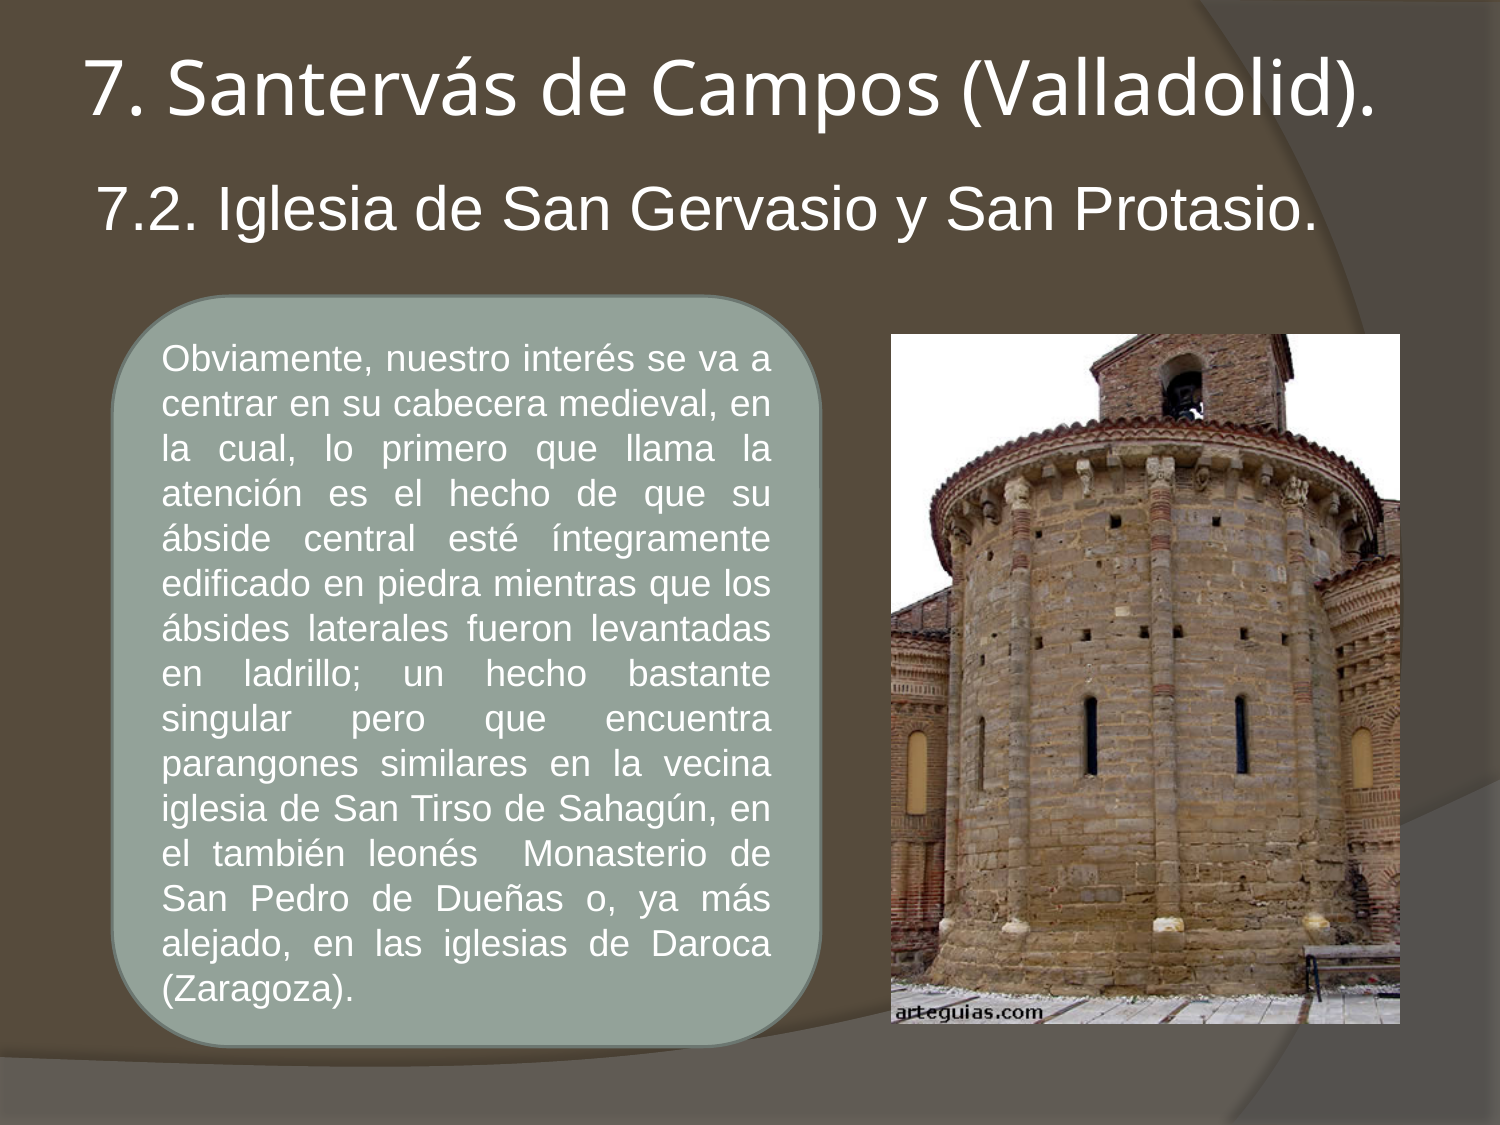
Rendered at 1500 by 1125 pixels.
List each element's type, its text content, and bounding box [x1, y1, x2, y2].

list 7.2. Iglesia de San Gervasio y San Protasio. [75, 160, 1424, 1125]
text_box Obviamente, nuestro interés se va a centrar en su cabecera medieval, en la cual, lo primero que llama la atención es el hecho de que su ábside central esté íntegramente edificado en piedra mientras que los ábsides laterales fueron levantadas en ladrillo; un hecho bastante singular pero que encuentra parangones similares en la vecina iglesia de San Tirso de Sahagún, en el también leonés Monasterio de San Pedro de Dueñas o, ya más alejado, en las iglesias de Daroca (Zaragoza). [110, 294, 823, 1049]
title 7. Santervás de Campos (Valladolid). [75, 21, 1400, 149]
picture [891, 334, 1400, 1024]
